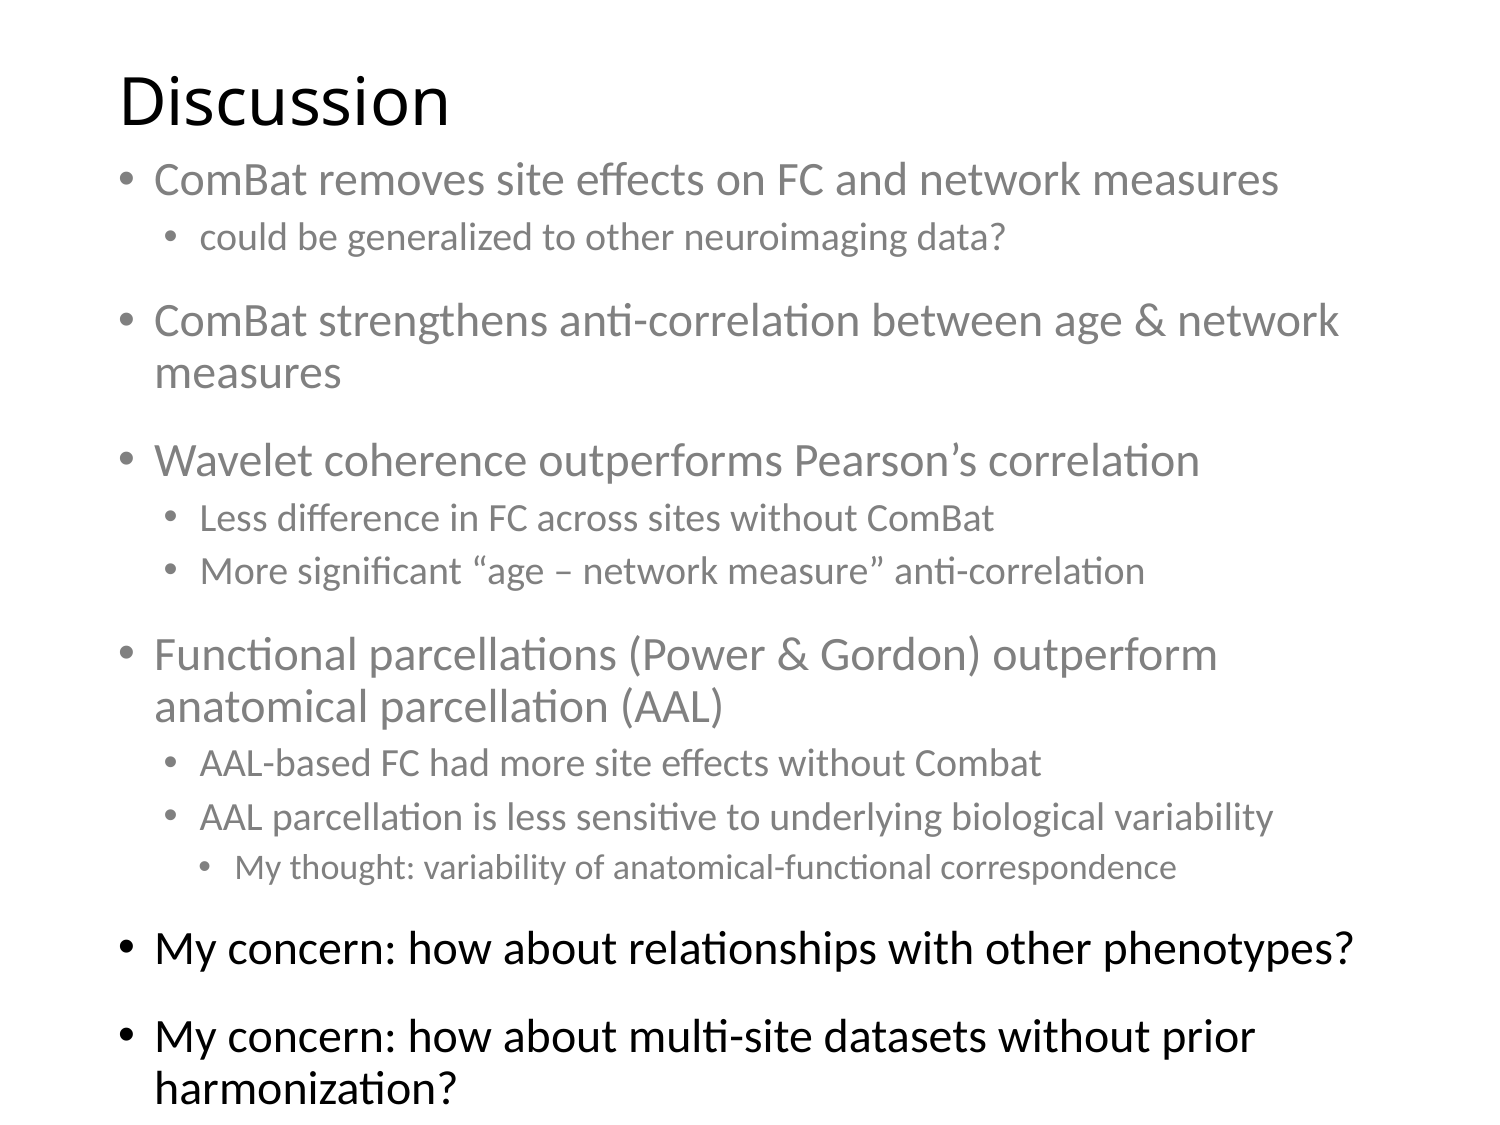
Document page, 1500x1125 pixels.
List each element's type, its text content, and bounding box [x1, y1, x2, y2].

title Discussion [103, 59, 1397, 146]
list ComBat removes site effects on FC and network measures could be generalized to other neuroimaging data? ComBat strengthens anti-correlation between age & network measures Wavelet coherence outperforms Pearson’s correlation Less difference in FC across sites without ComBat More significant “age – network measure” anti-correlation Functional parcellations (Power & Gordon) outperform anatomical parcellation (AAL) AAL-based FC had more site effects without Combat AAL parcellation is less sensitive to underlying biological variability My thought: variability of anatomical-functional correspondence My concern: how about relationships with other phenotypes? My concern: how about multi-site datasets without prior harmonization? [103, 146, 1441, 1125]
